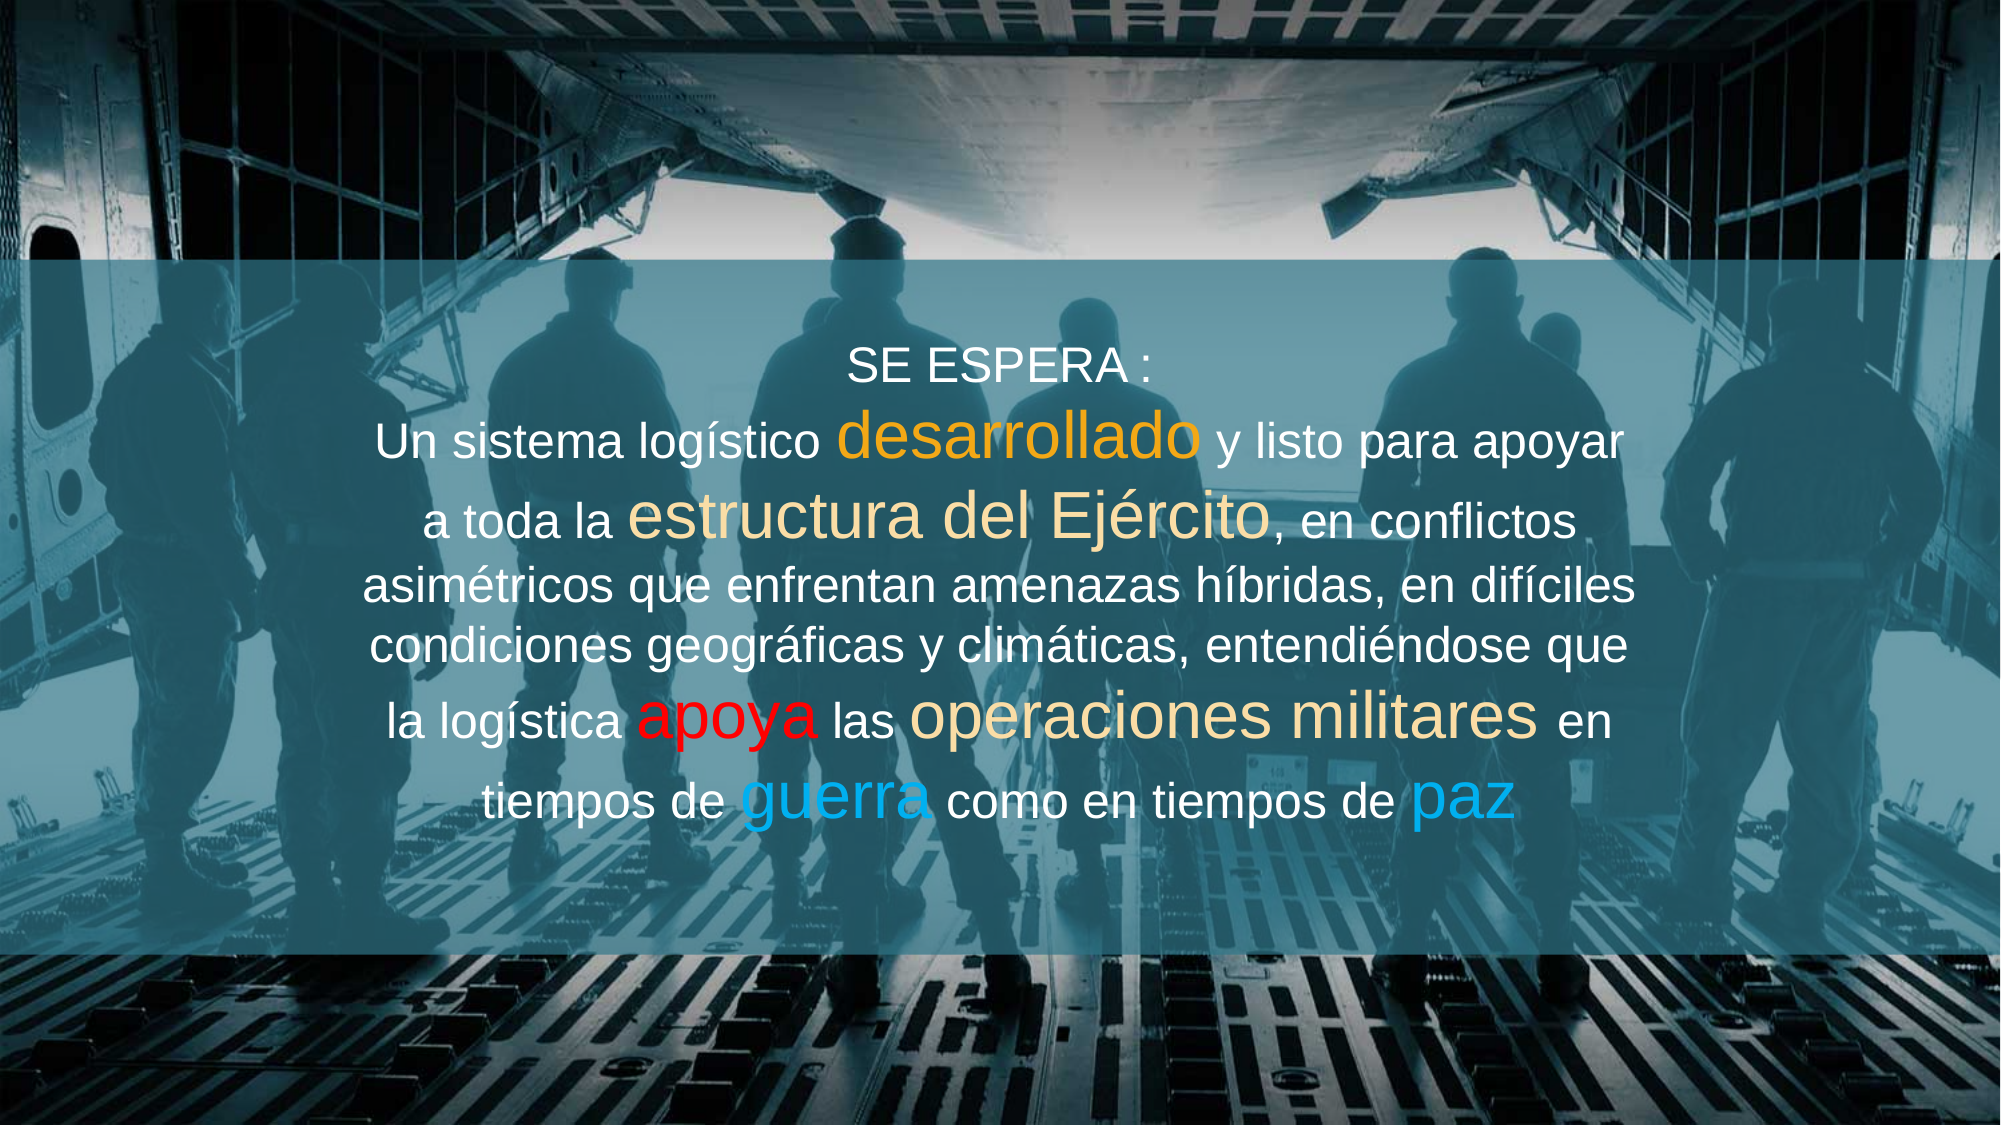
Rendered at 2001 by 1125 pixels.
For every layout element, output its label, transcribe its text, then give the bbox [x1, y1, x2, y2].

picture [0, 0, 2001, 1125]
text_box SE ESPERA : Un sistema logístico desarrollado y listo para apoyar a toda la estructura del Ejército, en conflictos asimétricos que enfrentan amenazas híbridas, en difíciles condiciones geográficas y climáticas, entendiéndose que la logística apoya las operaciones militares en tiempos de guerra como en tiempos de paz [345, 324, 1655, 840]
text_box [0, 259, 2000, 956]
